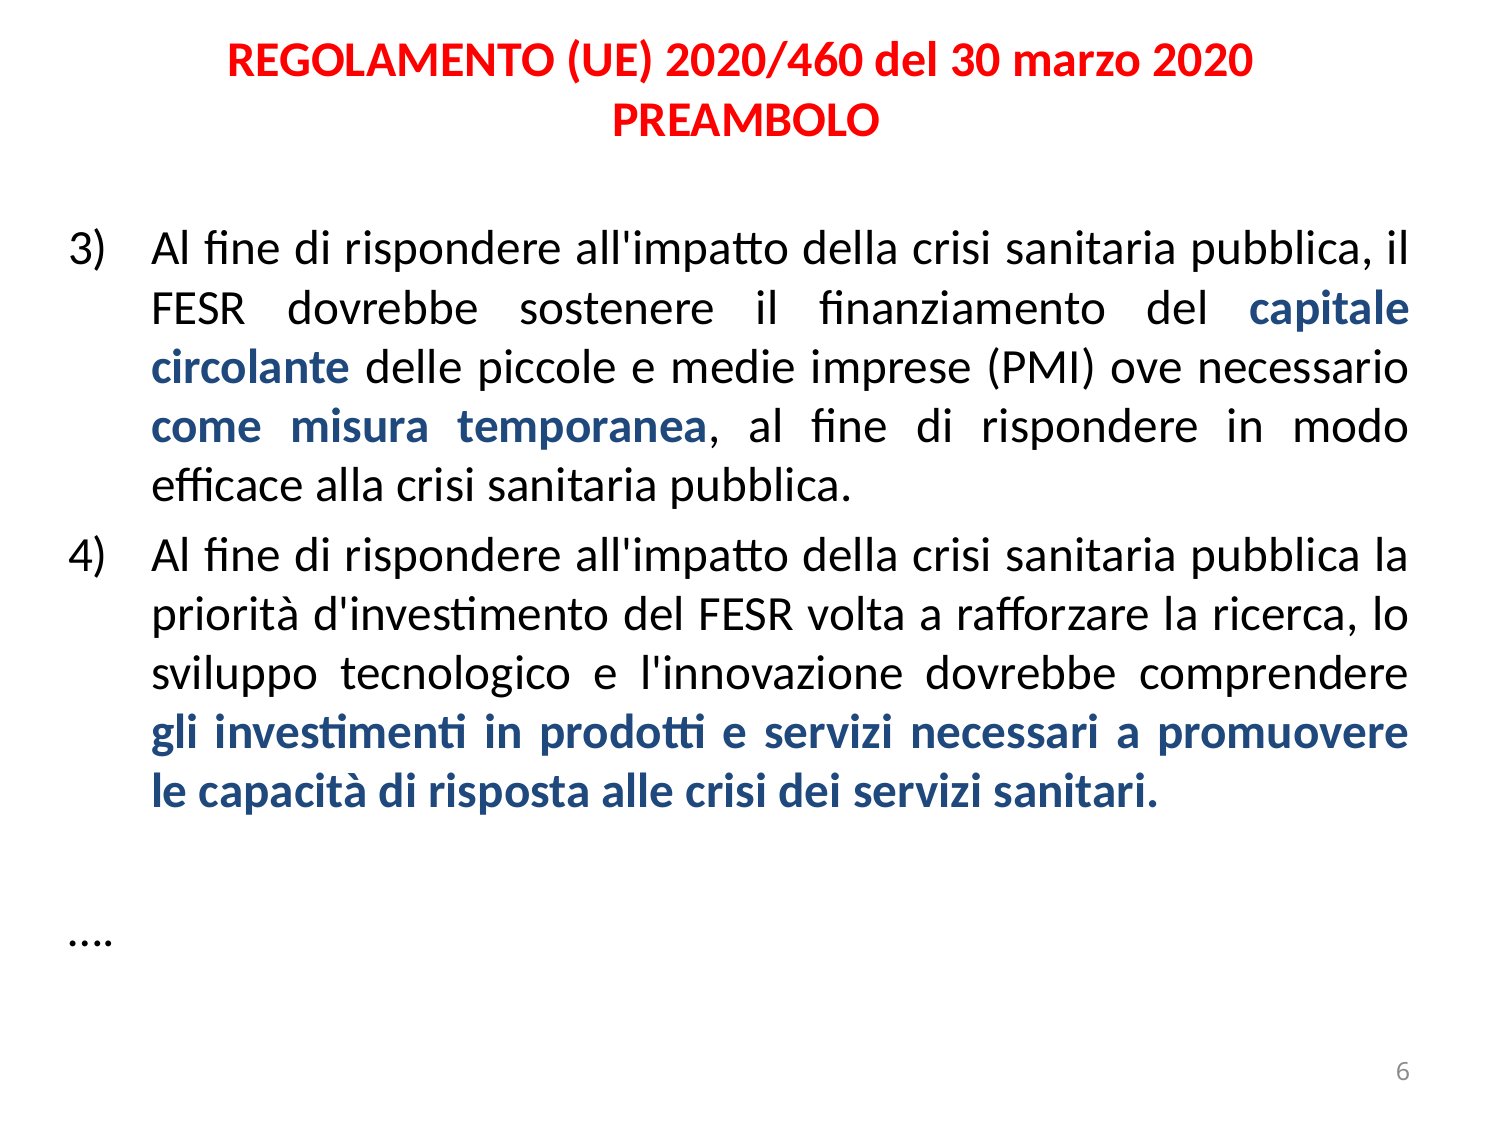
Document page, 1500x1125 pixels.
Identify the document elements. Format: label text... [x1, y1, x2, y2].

list Al fine di rispondere all'impatto della crisi sanitaria pubblica, il FESR dovrebbe sostenere il finanziamento del capitale circolante delle piccole e medie imprese (PMI) ove necessario come misura temporanea, al fine di rispondere in modo efficace alla crisi sanitaria pubblica. Al fine di rispondere all'impatto della crisi sanitaria pubblica la priorità d'investimento del FESR volta a rafforzare la ricerca, lo sviluppo tecnologico e l'innovazione dovrebbe comprendere gli investimenti in prodotti e servizi necessari a promuovere le capacità di risposta alle crisi dei servizi sanitari. …. [53, 208, 1425, 1005]
slide_number 6 [1074, 1042, 1425, 1103]
title REGOLAMENTO (UE) 2020/460 del 30 marzo 2020 PREAMBOLO [71, 48, 1422, 126]
